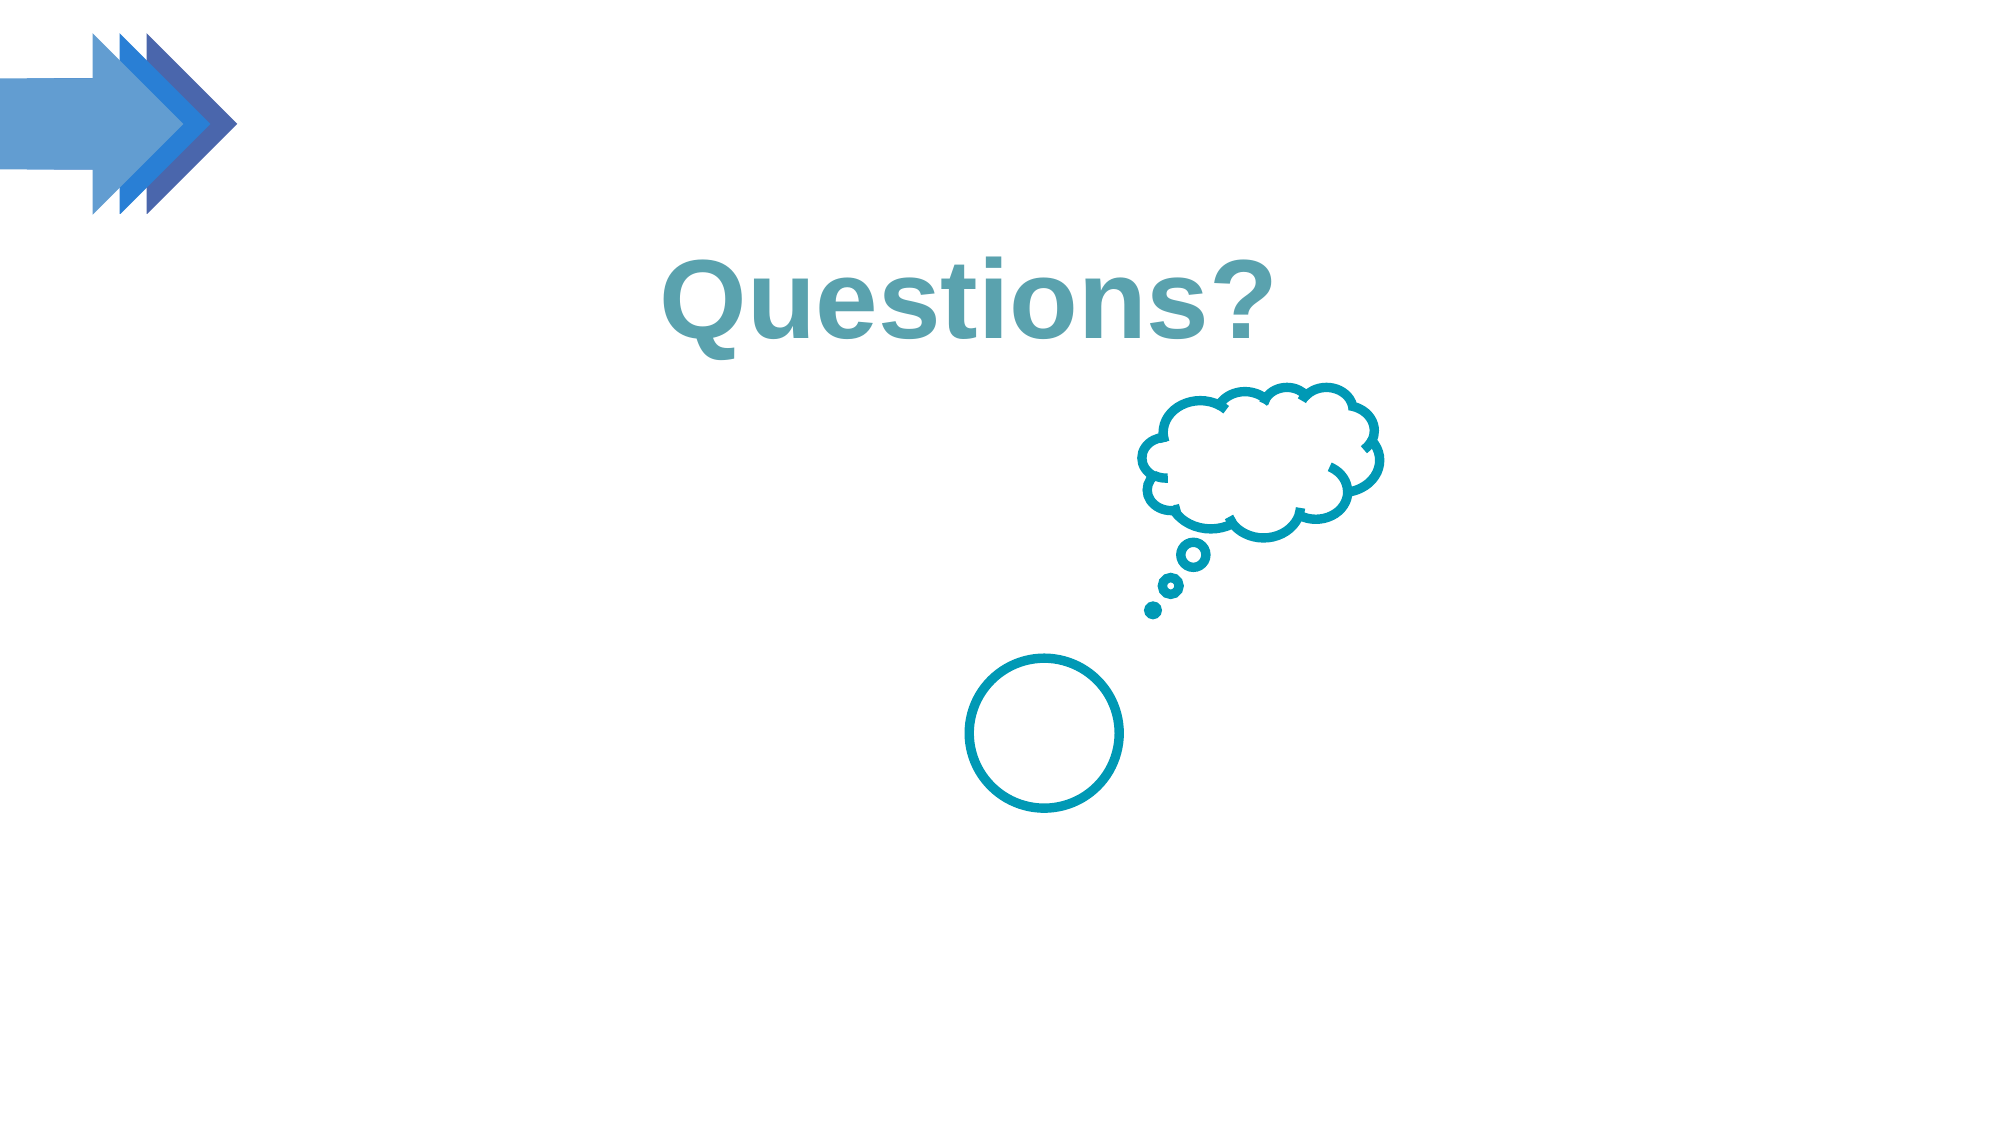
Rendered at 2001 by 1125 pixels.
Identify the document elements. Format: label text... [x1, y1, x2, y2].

text_box [1179, 541, 1207, 569]
text_box [1147, 605, 1159, 616]
list Questions? [363, 233, 1576, 1059]
text_box [1161, 576, 1181, 596]
text_box [968, 657, 1121, 810]
text_box [1140, 386, 1381, 539]
